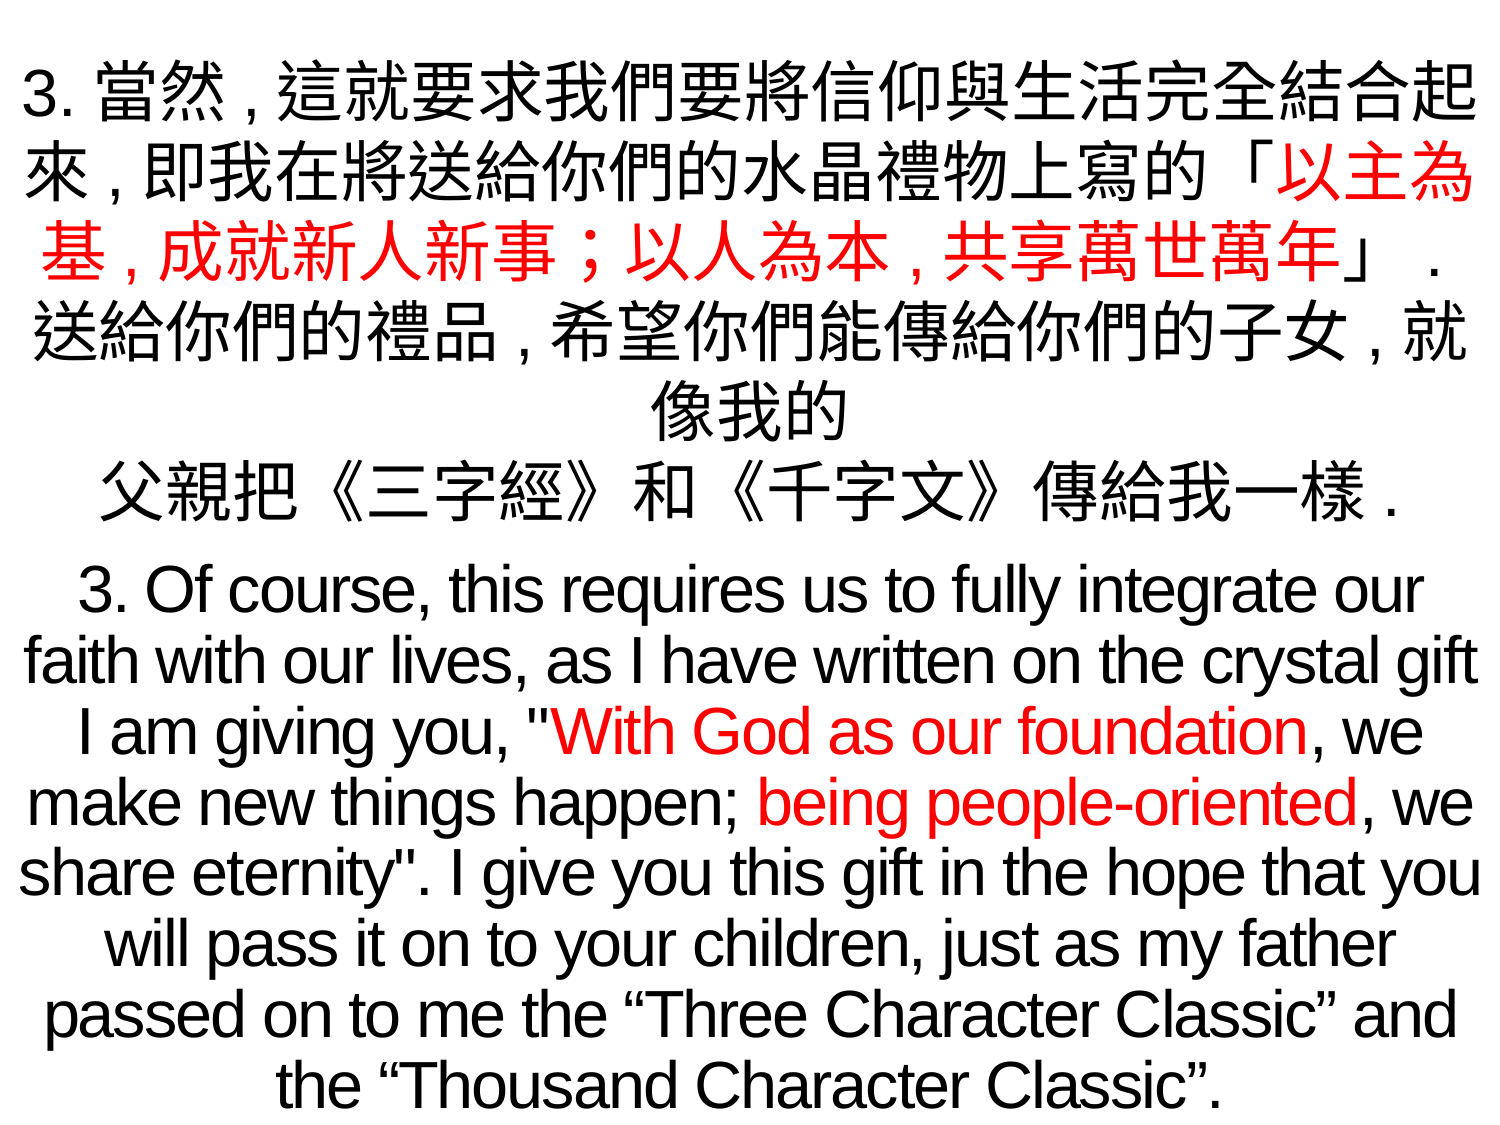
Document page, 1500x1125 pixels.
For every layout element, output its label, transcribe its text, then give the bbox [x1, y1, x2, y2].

subtitle 3.當然,這就要求我們要將信仰與生活完全結合起來,即我在將送給你們的水晶禮物上寫的「以主為基,成就新人新事；以人為本,共享萬世萬年」.送給你們的禮品,希望你們能傳給你們的子女,就像我的 父親把《三字經》和《千字文》傳給我一樣. 3. Of course, this requires us to fully integrate our faith with our lives, as I have written on the crystal gift I am giving you, "With God as our foundation, we make new things happen; being people-oriented, we share eternity". I give you this gift in the hope that you will pass it on to your children, just as my father passed on to me the “Three Character Classic” and the “Thousand Character Classic”. [0, 42, 1500, 1071]
